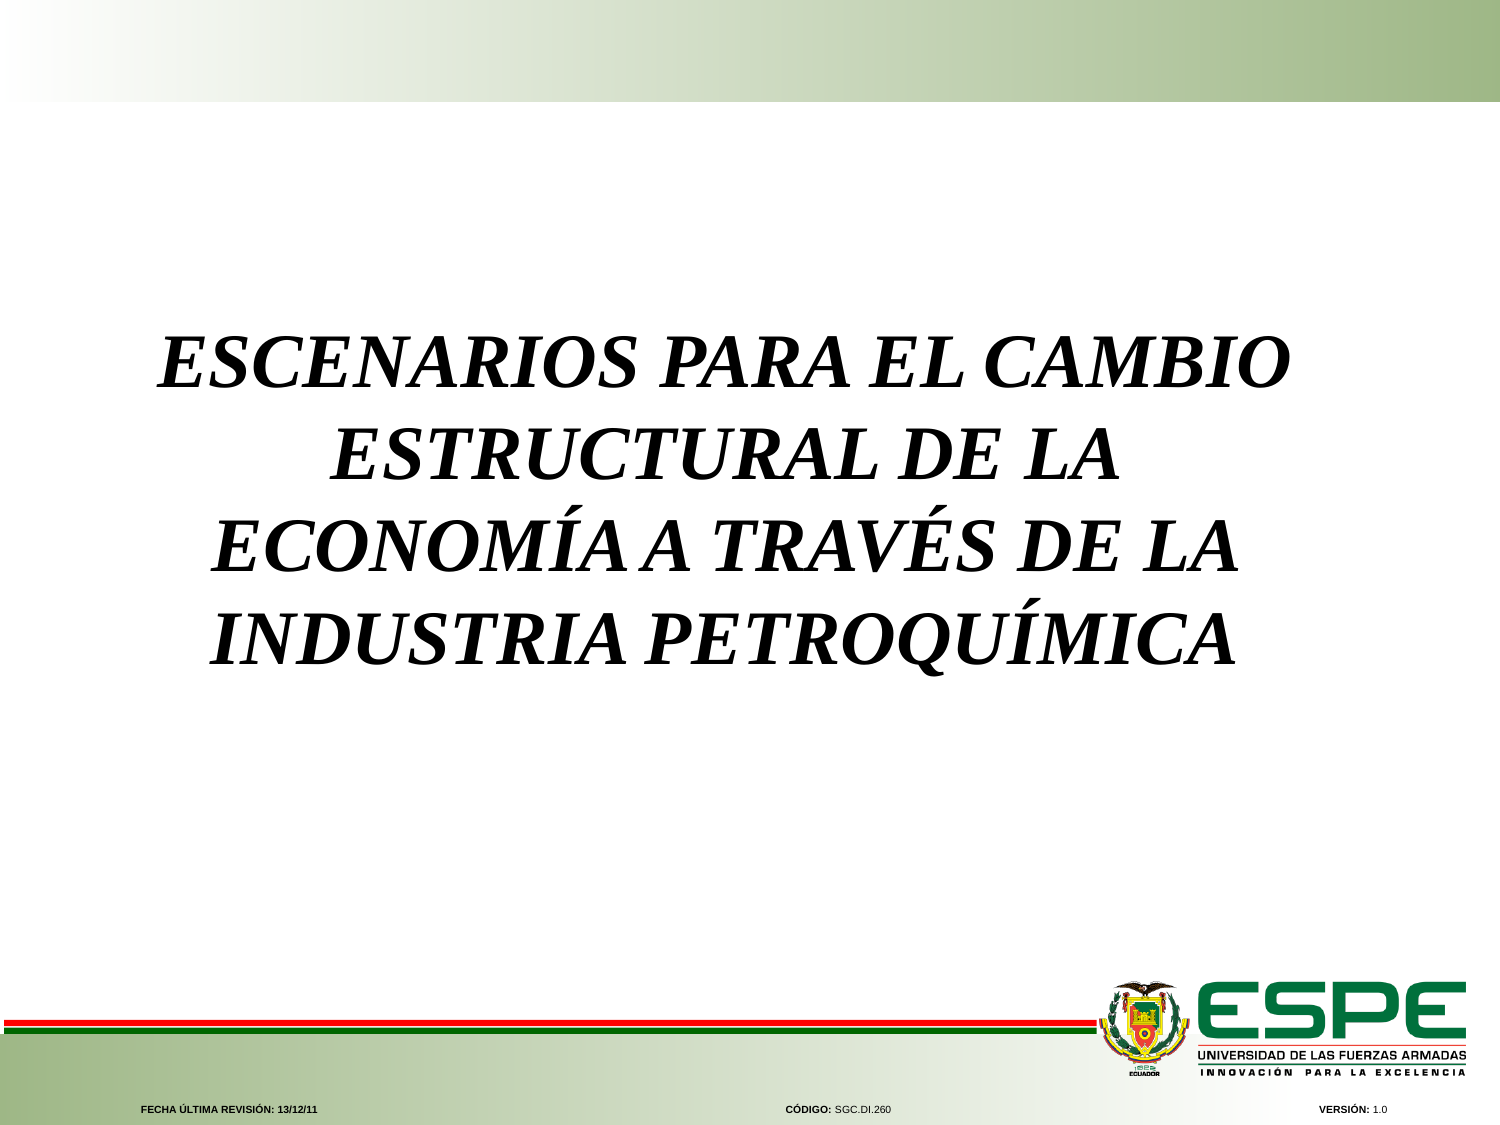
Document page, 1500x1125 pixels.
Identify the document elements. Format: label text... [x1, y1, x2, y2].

footer CÓDIGO: SGC.DI.260 [719, 1092, 958, 1125]
text_box ESCENARIOS PARA EL CAMBIO ESTRUCTURAL DE LA ECONOMÍA A TRAVÉS DE LA INDUSTRIA PETROQUÍMICA [112, 302, 1338, 799]
picture [1099, 981, 1466, 1076]
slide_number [63, 1091, 396, 1125]
slide_number VERSIÓN: 1.0 [1281, 1092, 1425, 1125]
